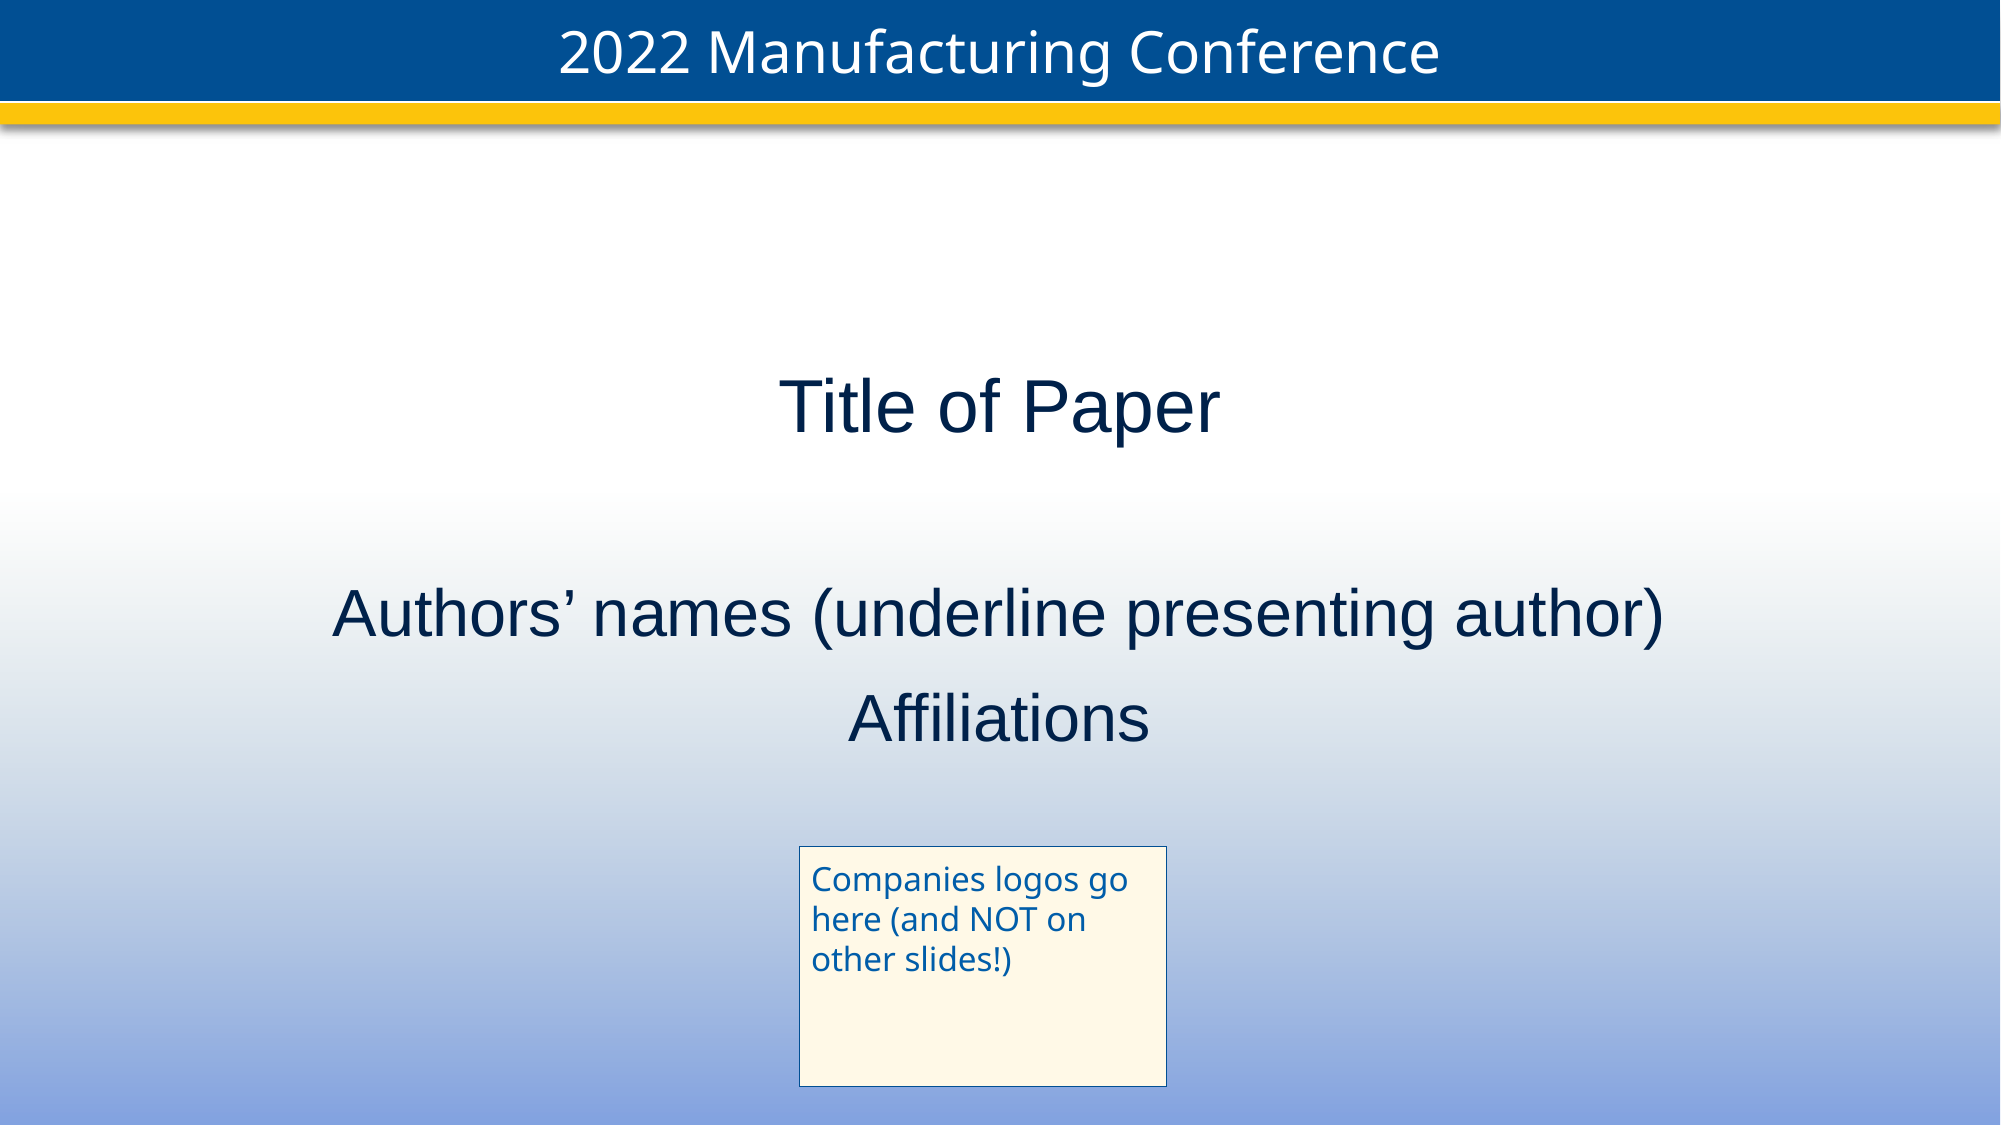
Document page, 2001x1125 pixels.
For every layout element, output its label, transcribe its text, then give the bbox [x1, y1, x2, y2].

list Authors’ names (underline presenting author) Affiliations [149, 562, 1851, 847]
text_box Companies logos go here (and NOT on other slides!) [799, 846, 1167, 1087]
list Title of Paper [149, 350, 1851, 562]
